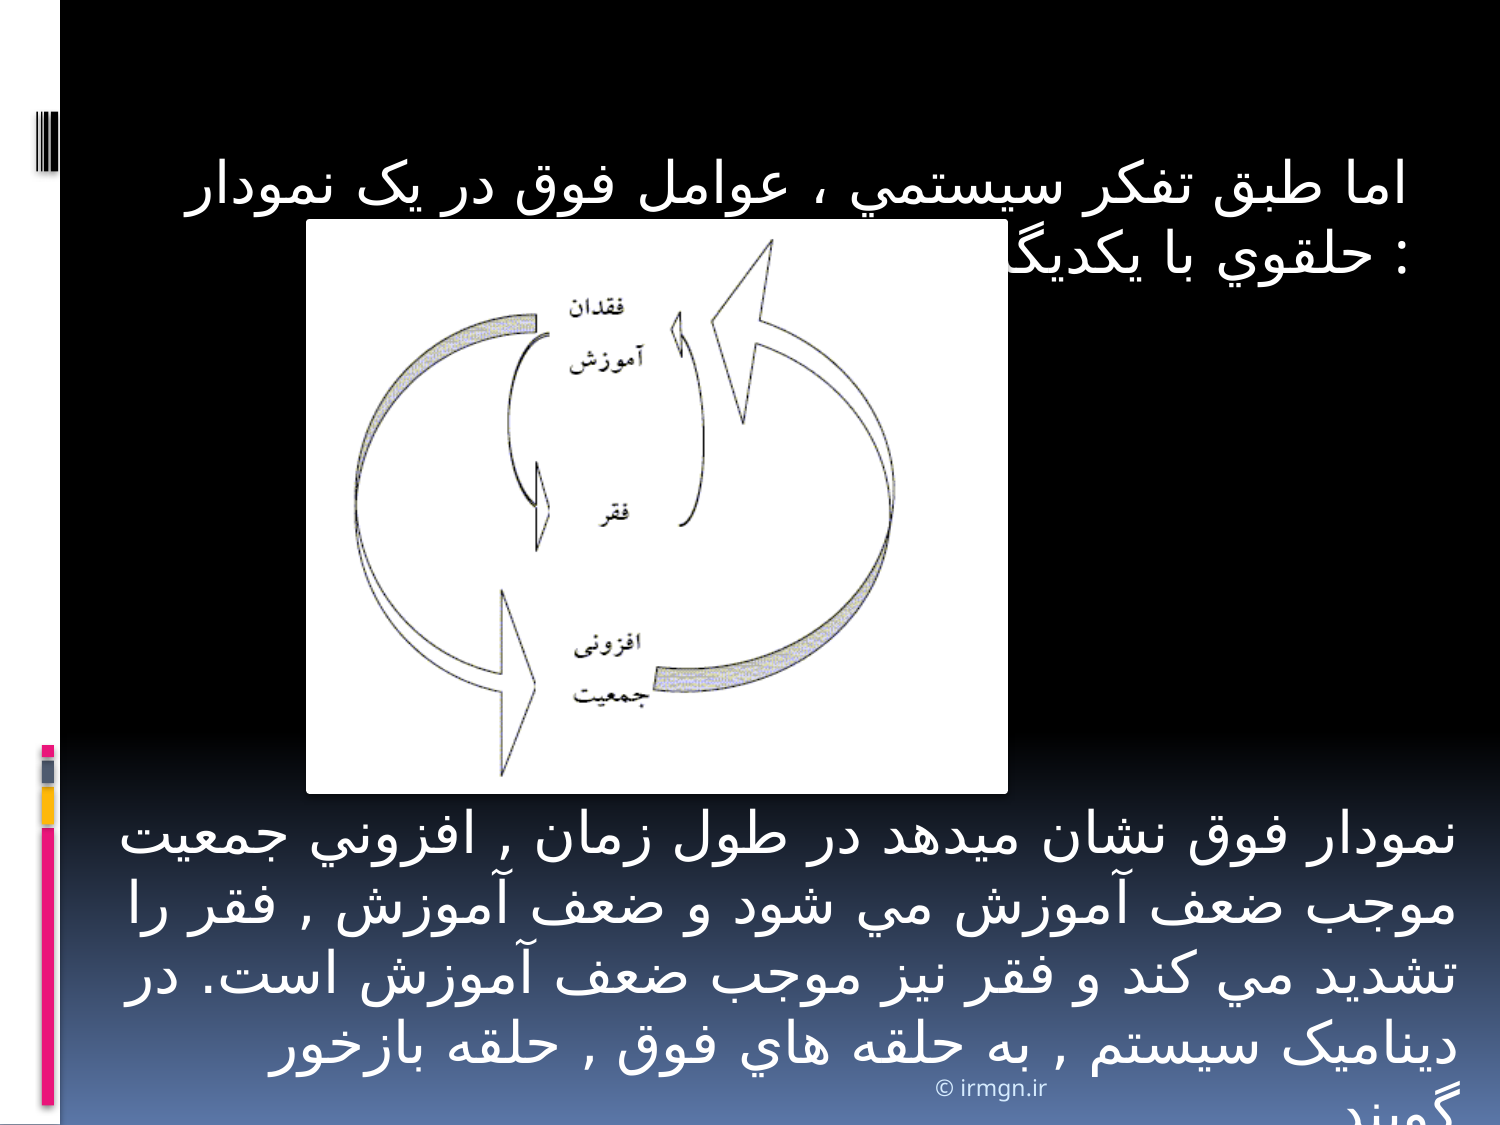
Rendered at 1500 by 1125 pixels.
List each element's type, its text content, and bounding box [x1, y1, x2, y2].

footer © irmgn.ir [150, 1052, 1063, 1113]
list اما طبق تفکر سيستمي ، عوامل فوق در يک نمودار حلقوي با يکديگر و با معلول مرتبط هستند : [75, 137, 1425, 1005]
text_box نمودار فوق نشان ميدهد در طول زمان , افزوني جمعيت موجب ضعف آموزش مي شود و ضعف آموزش , فقر را تشديد مي کند و فقر نيز موجب ضعف آموزش است. در ديناميک سيستم , به حلقه هاي فوق , حلقه بازخور گويند . [87, 787, 1475, 1125]
picture [312, 224, 1002, 788]
